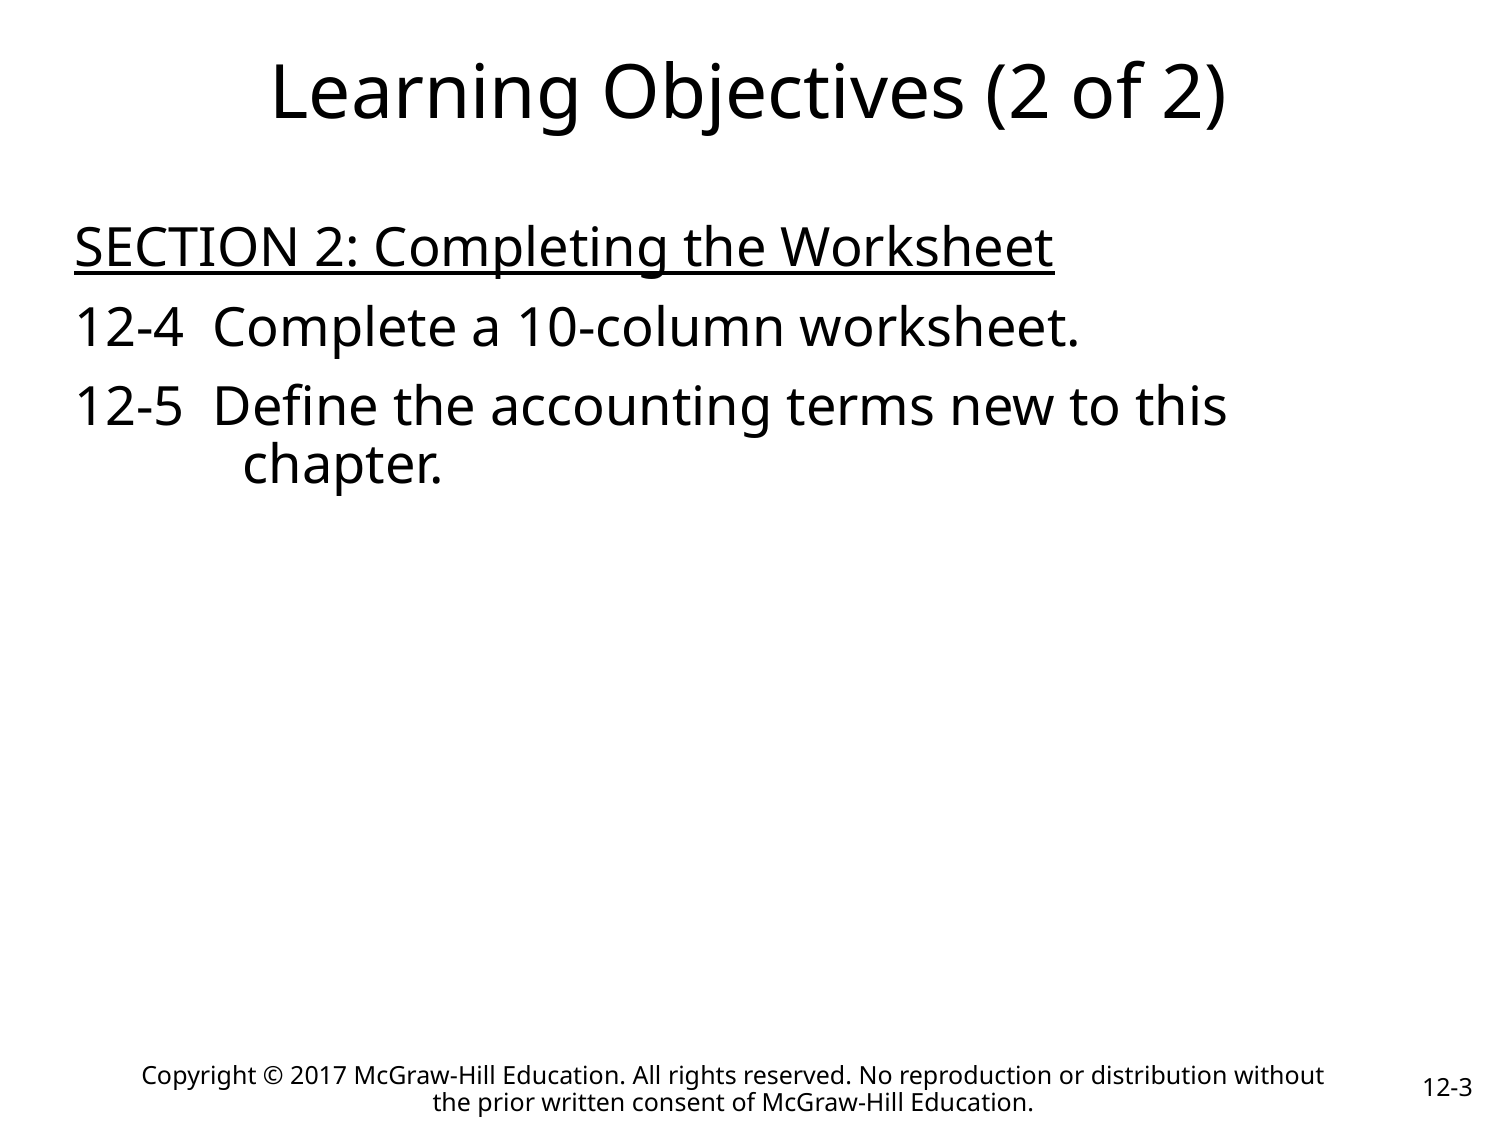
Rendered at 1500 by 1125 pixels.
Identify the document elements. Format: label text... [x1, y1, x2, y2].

list SECTION 2: Completing the Worksheet 12-4 Complete a 10-column worksheet. 12-5 Define the accounting terms new to this chapter. [59, 212, 1440, 1013]
title Learning Objectives (2 of 2) [50, 12, 1447, 176]
